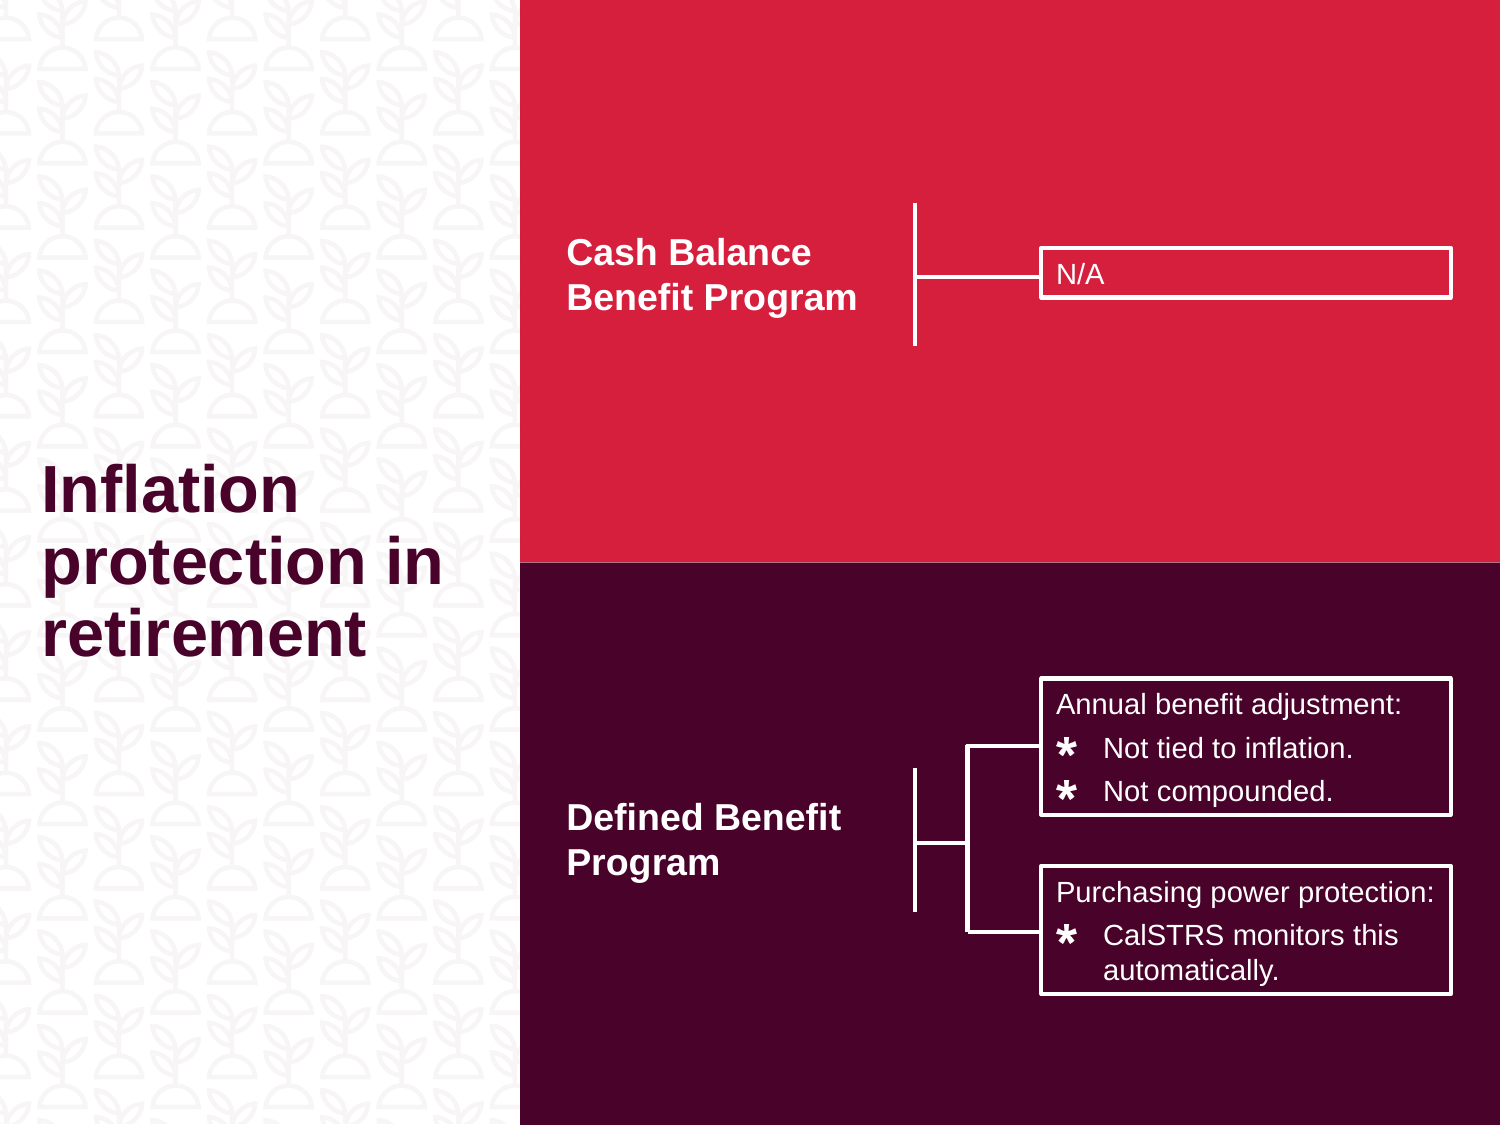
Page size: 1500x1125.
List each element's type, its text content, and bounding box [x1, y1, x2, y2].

text_box Cash Balance Benefit Program [551, 220, 879, 326]
text_box Defined Benefit Program [551, 785, 879, 891]
text_box Annual benefit adjustment: Not tied to inflation. Not compounded. [1041, 678, 1451, 815]
picture [1056, 736, 1077, 757]
picture [0, 0, 521, 1125]
text_box Purchasing power protection: CalSTRS monitors this automatically. [1041, 866, 1451, 994]
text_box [914, 745, 968, 933]
text_box [521, 0, 1500, 561]
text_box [914, 202, 1451, 346]
picture [1056, 779, 1077, 801]
text_box [521, 561, 1500, 1125]
picture [1056, 923, 1077, 945]
